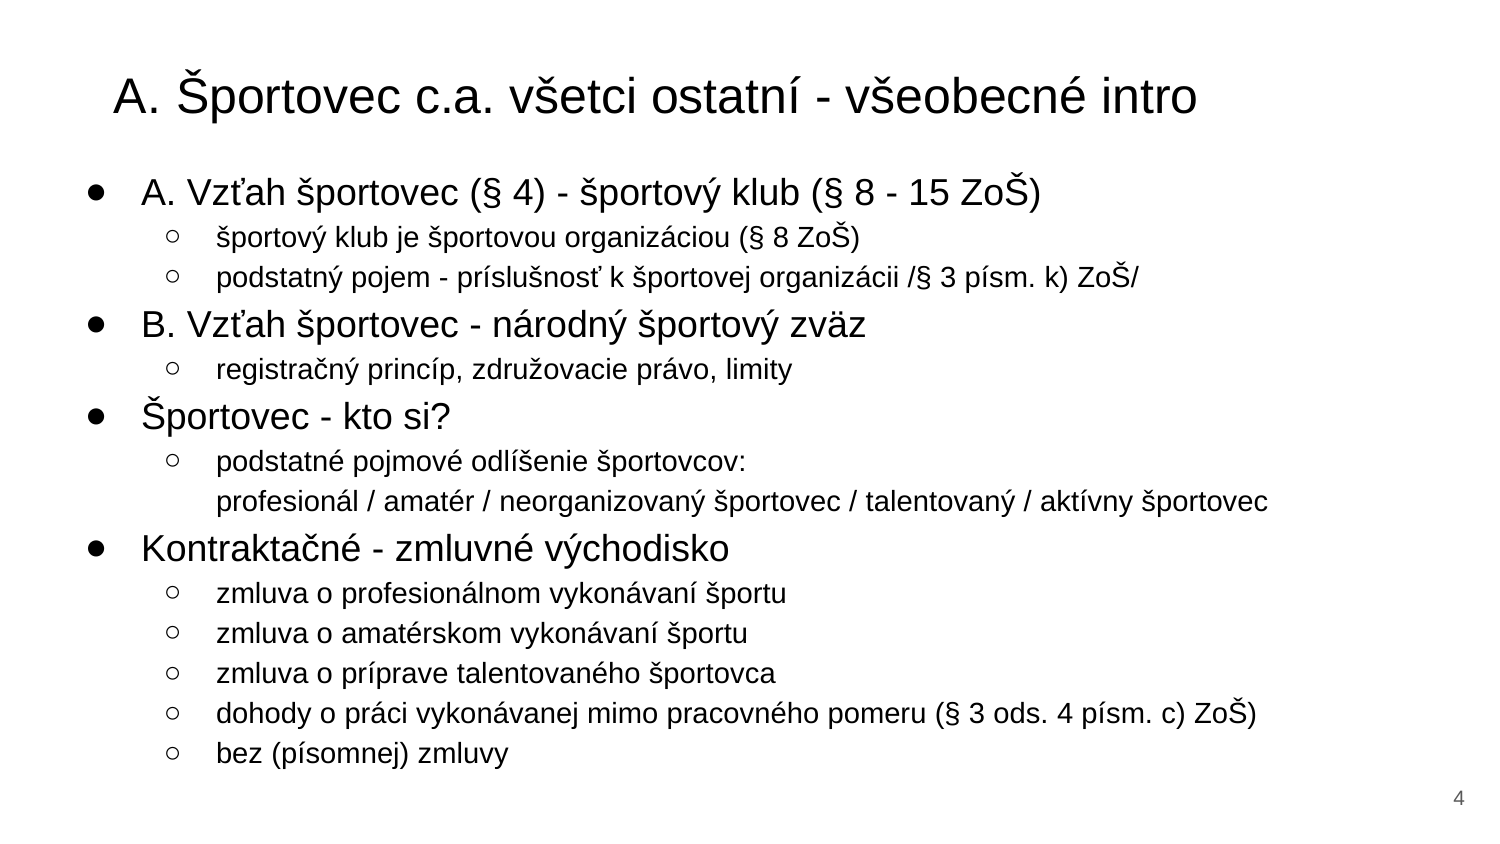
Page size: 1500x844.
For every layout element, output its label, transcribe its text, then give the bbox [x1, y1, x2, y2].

title Športovec c.a. všetci ostatní - všeobecné intro [86, 48, 1449, 142]
list A. Vzťah športovec (§ 4) - športový klub (§ 8 - 15 ZoŠ) športový klub je športovou organizáciou (§ 8 ZoŠ) podstatný pojem - príslušnosť k športovej organizácii /§ 3 písm. k) ZoŠ/ B. Vzťah športovec - národný športový zväz registračný princíp, združovacie právo, limity Športovec - kto si? podstatné pojmové odlíšenie športovcov: profesionál / amatér / neorganizovaný športovec / talentovaný / aktívny športovec Kontraktačné - zmluvné východisko zmluva o profesionálnom vykonávaní športu zmluva o amatérskom vykonávaní športu zmluva o príprave talentovaného športovca dohody o práci vykonávanej mimo pracovného pomeru (§ 3 ods. 4 písm. c) ZoŠ) bez (písomnej) zmluvy [51, 146, 1449, 707]
slide_number ‹#› [1389, 764, 1480, 830]
